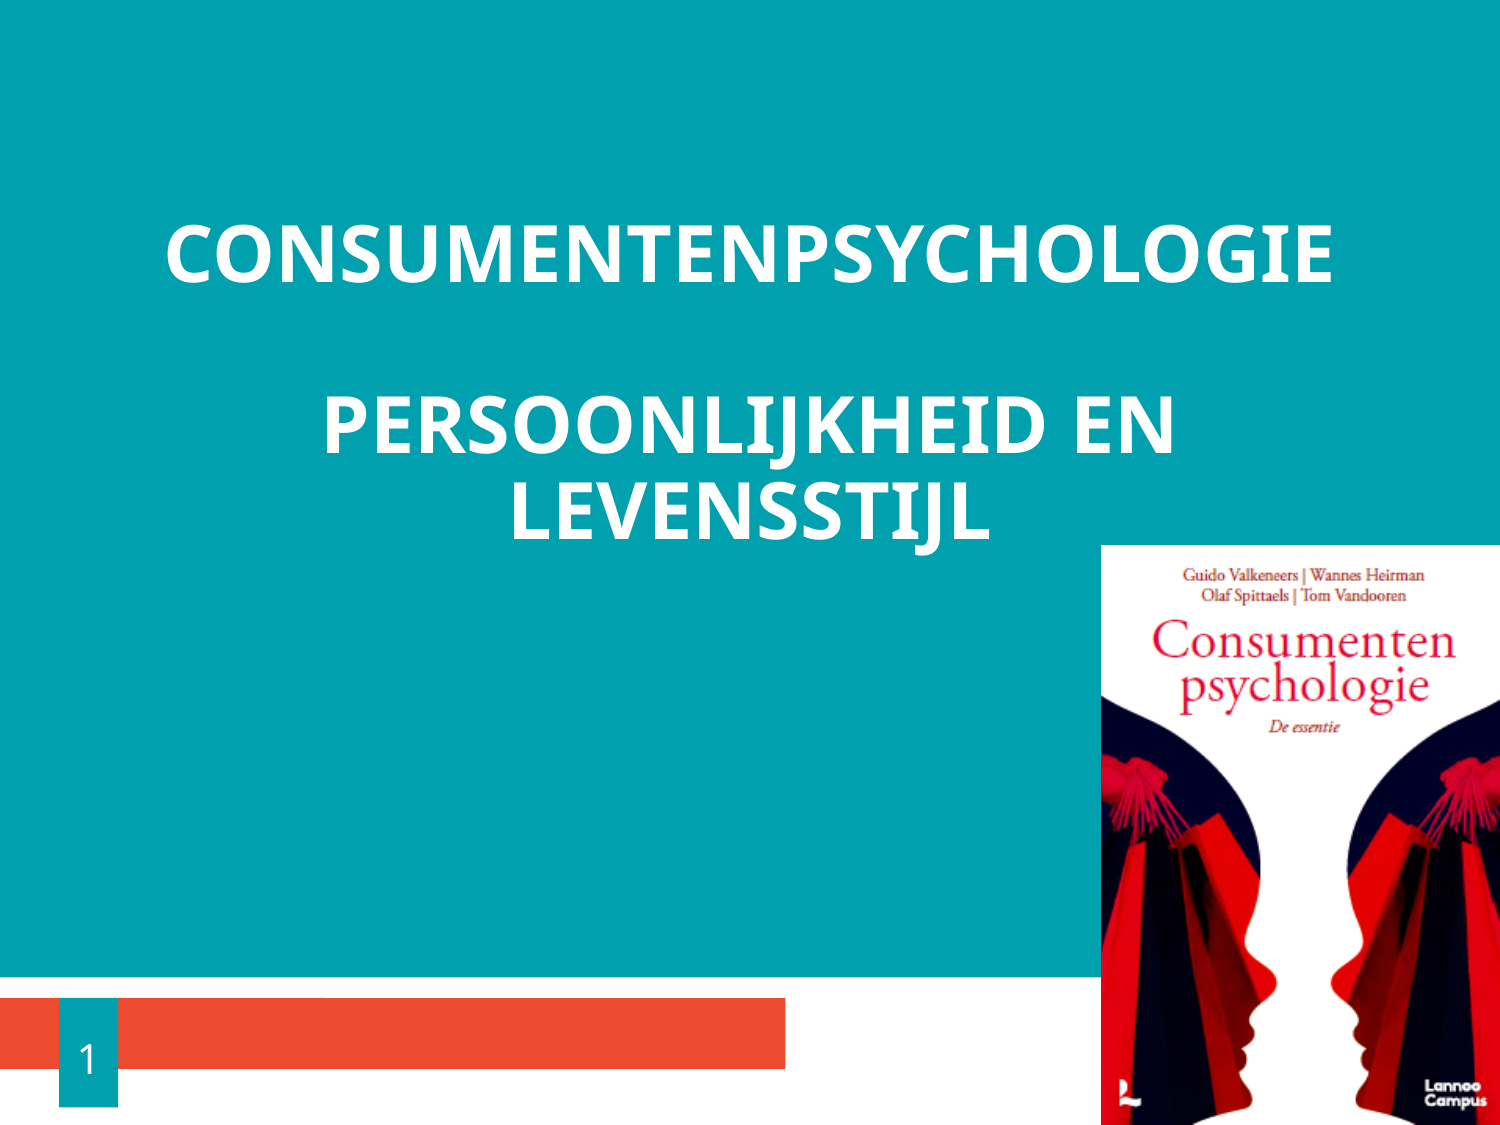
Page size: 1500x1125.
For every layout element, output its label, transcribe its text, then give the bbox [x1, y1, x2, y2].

slide_number 1 [59, 998, 119, 1108]
picture [1101, 544, 1500, 1125]
footer [123, 998, 786, 1069]
title Consumentenpsychologie Persoonlijkheid en levensstijl [0, 290, 1500, 587]
